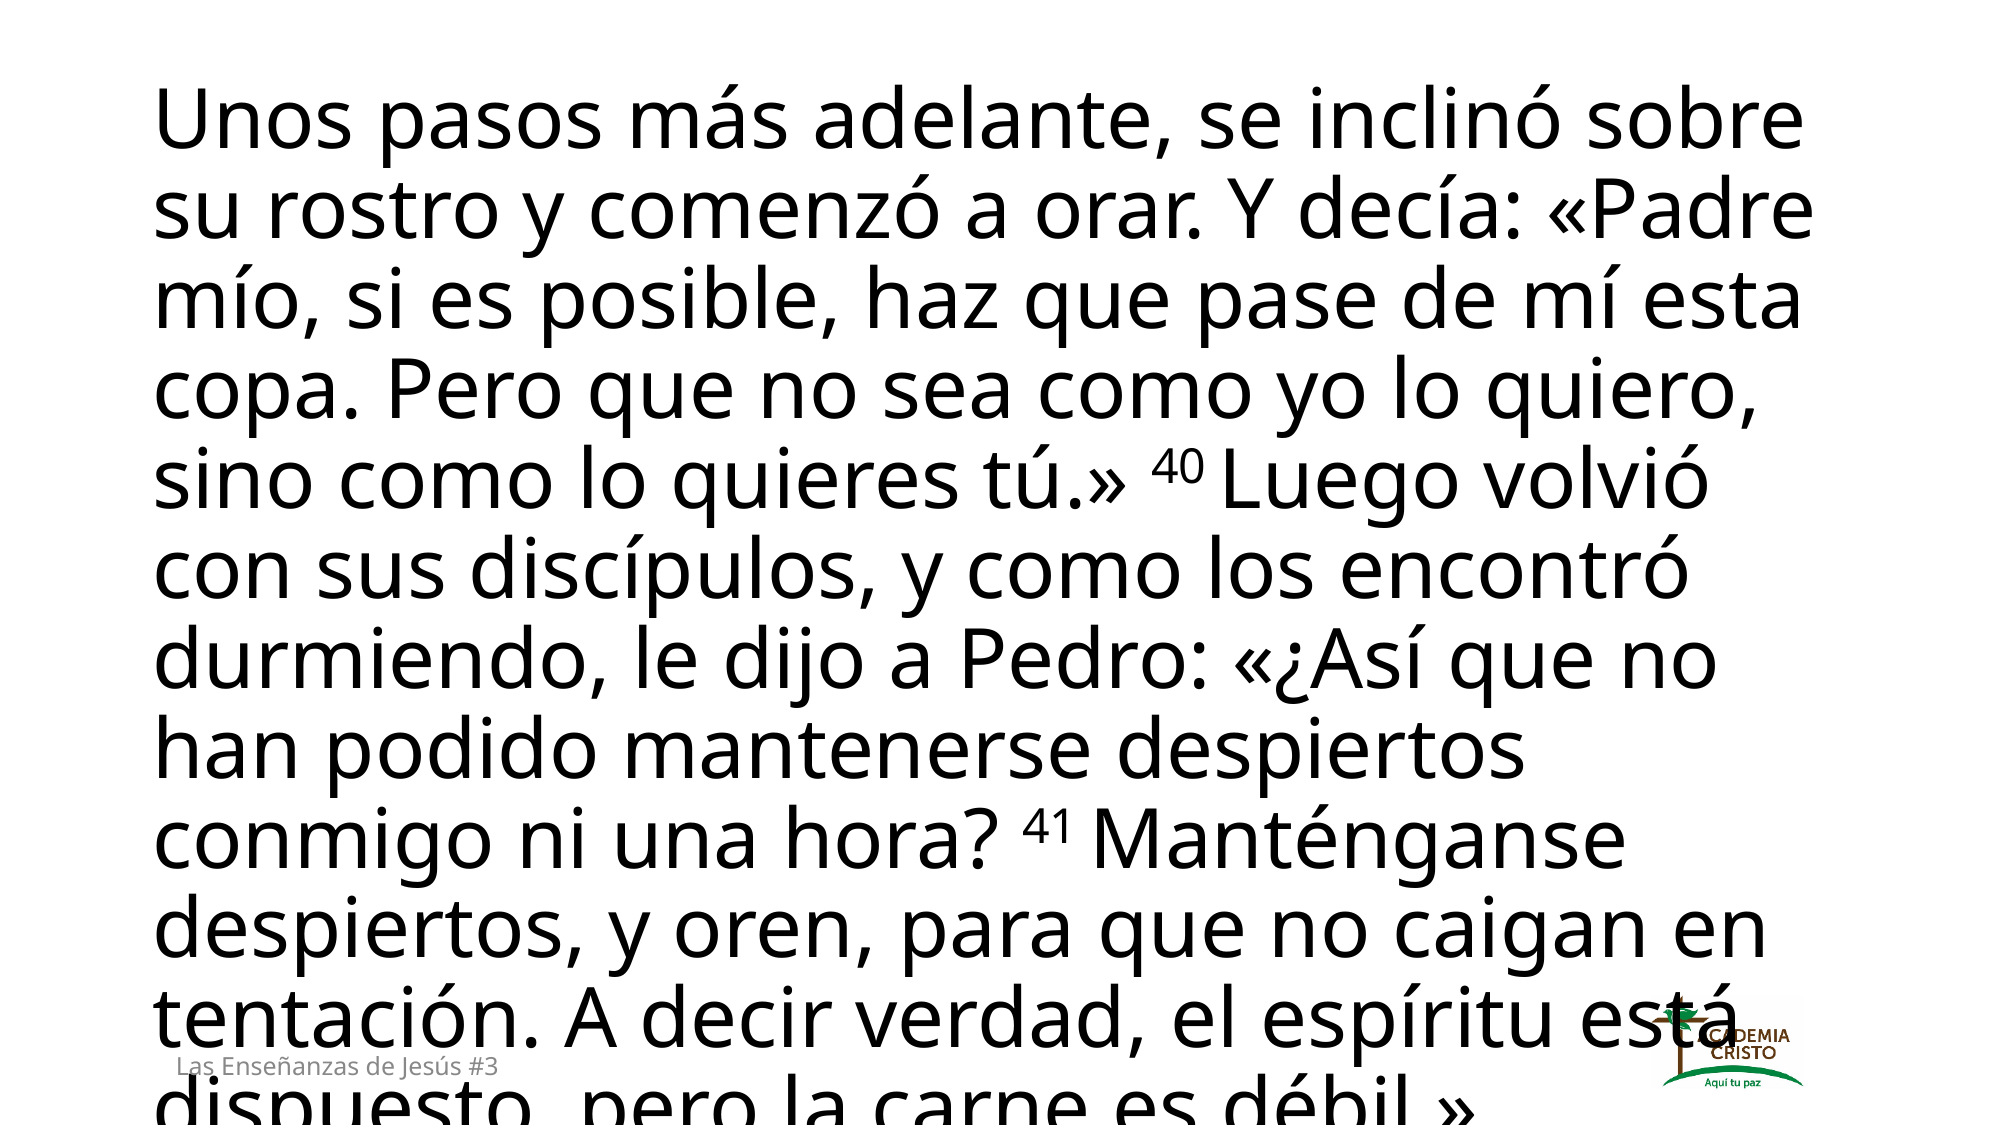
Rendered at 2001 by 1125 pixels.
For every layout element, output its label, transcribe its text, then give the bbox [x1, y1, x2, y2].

list Unos pasos más adelante, se inclinó sobre su rostro y comenzó a orar. Y decía: «Padre mío, si es posible, haz que pase de mí esta copa. Pero que no sea como yo lo quiero, sino como lo quieres tú.» 40 Luego volvió con sus discípulos, y como los encontró durmiendo, le dijo a Pedro: «¿Así que no han podido mantenerse despiertos conmigo ni una hora? 41 Manténganse despiertos, y oren, para que no caigan en tentación. A decir verdad, el espíritu está dispuesto, pero la carne es débil.» [137, 69, 1863, 889]
footer Las Enseñanzas de Jesús #3 [0, 1035, 675, 1096]
picture [1642, 989, 1814, 1103]
